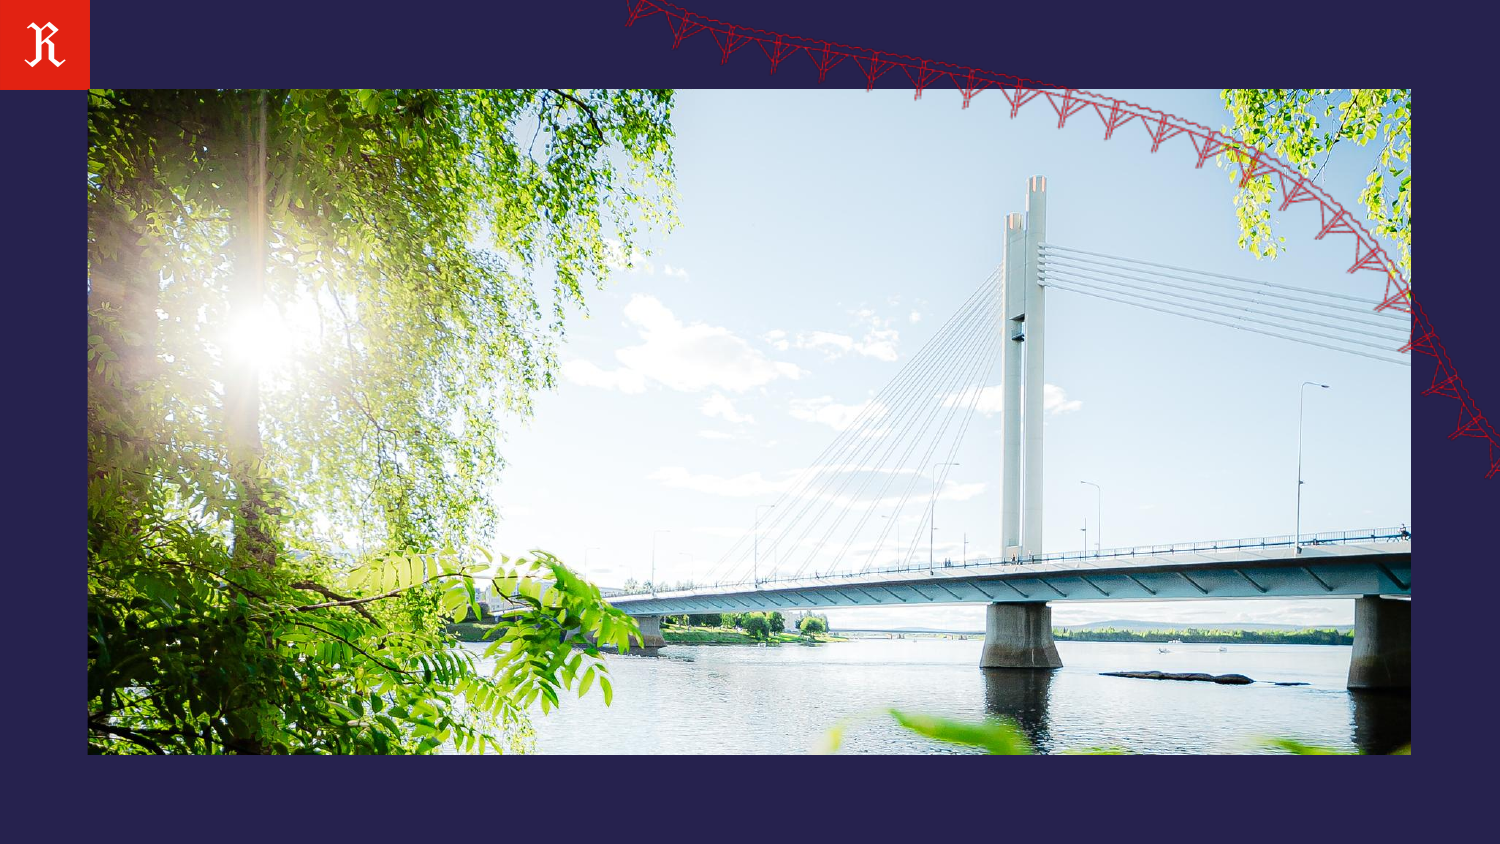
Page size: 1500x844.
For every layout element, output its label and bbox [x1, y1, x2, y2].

picture [0, 0, 1500, 755]
